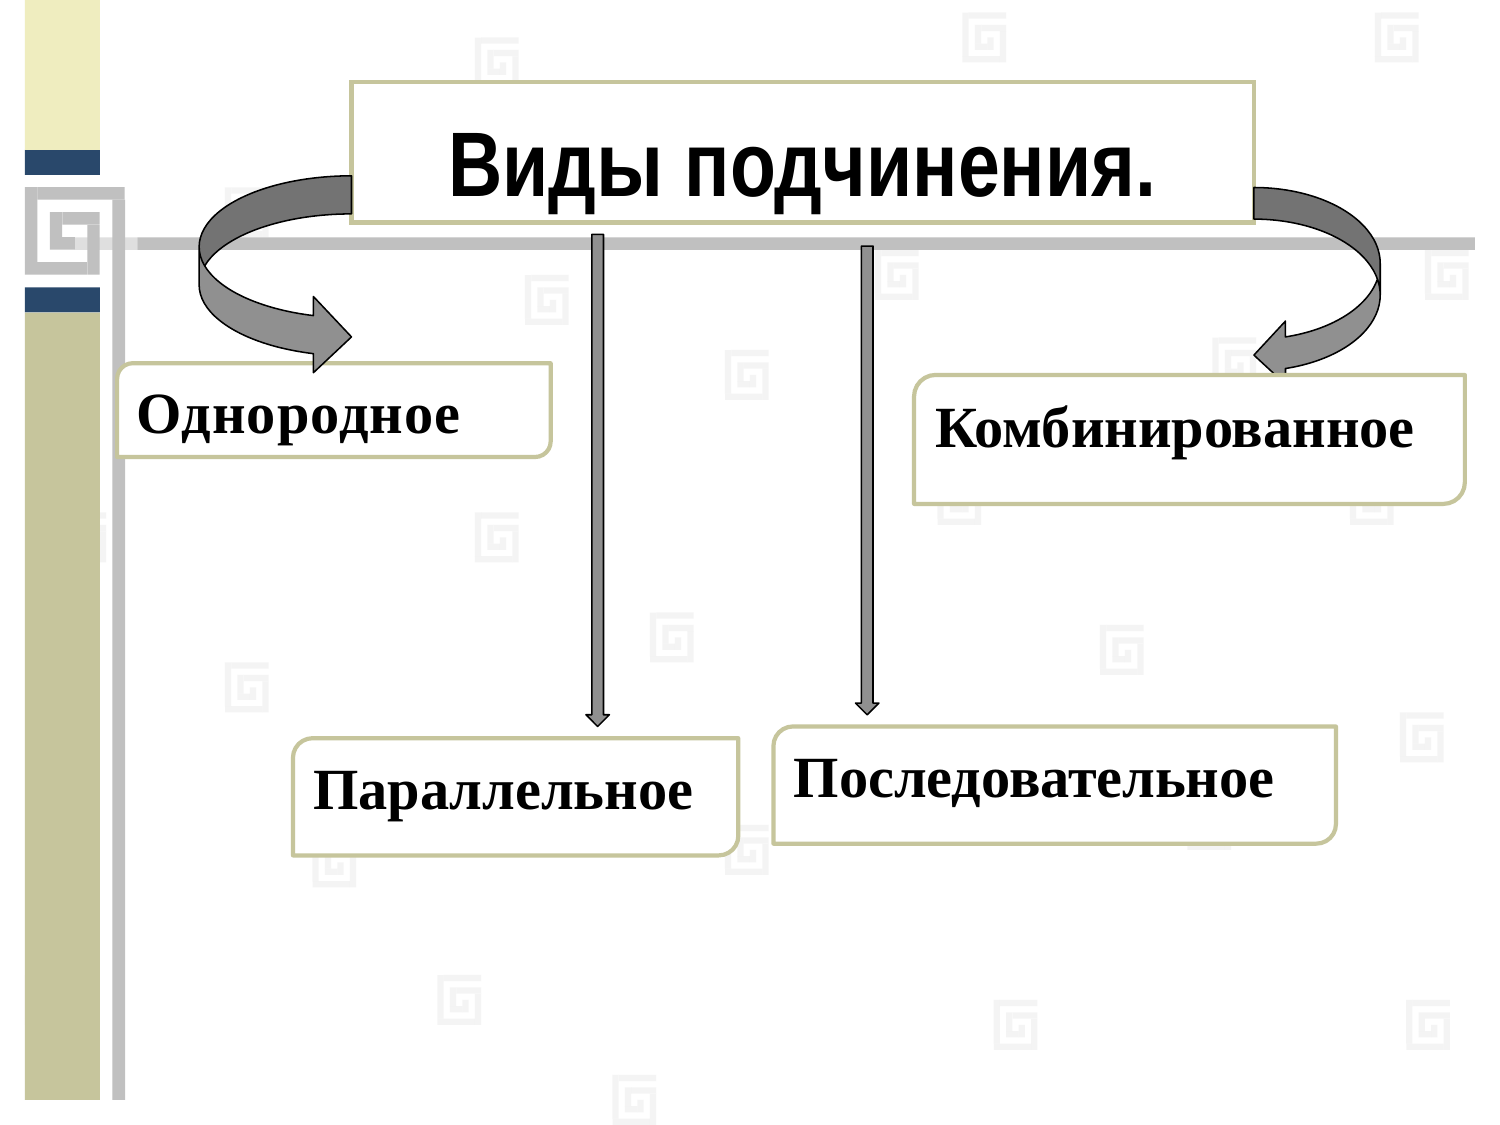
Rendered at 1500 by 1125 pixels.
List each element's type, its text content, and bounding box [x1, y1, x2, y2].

text_box [1253, 187, 1381, 372]
text_box [199, 175, 352, 373]
text_box Последовательное [771, 724, 1339, 846]
text_box Параллельное [290, 736, 741, 858]
title Виды подчинения. [349, 80, 1256, 225]
text_box [855, 246, 879, 715]
text_box [585, 234, 610, 727]
text_box Однородное [115, 361, 553, 460]
text_box Комбинированное [911, 372, 1467, 507]
